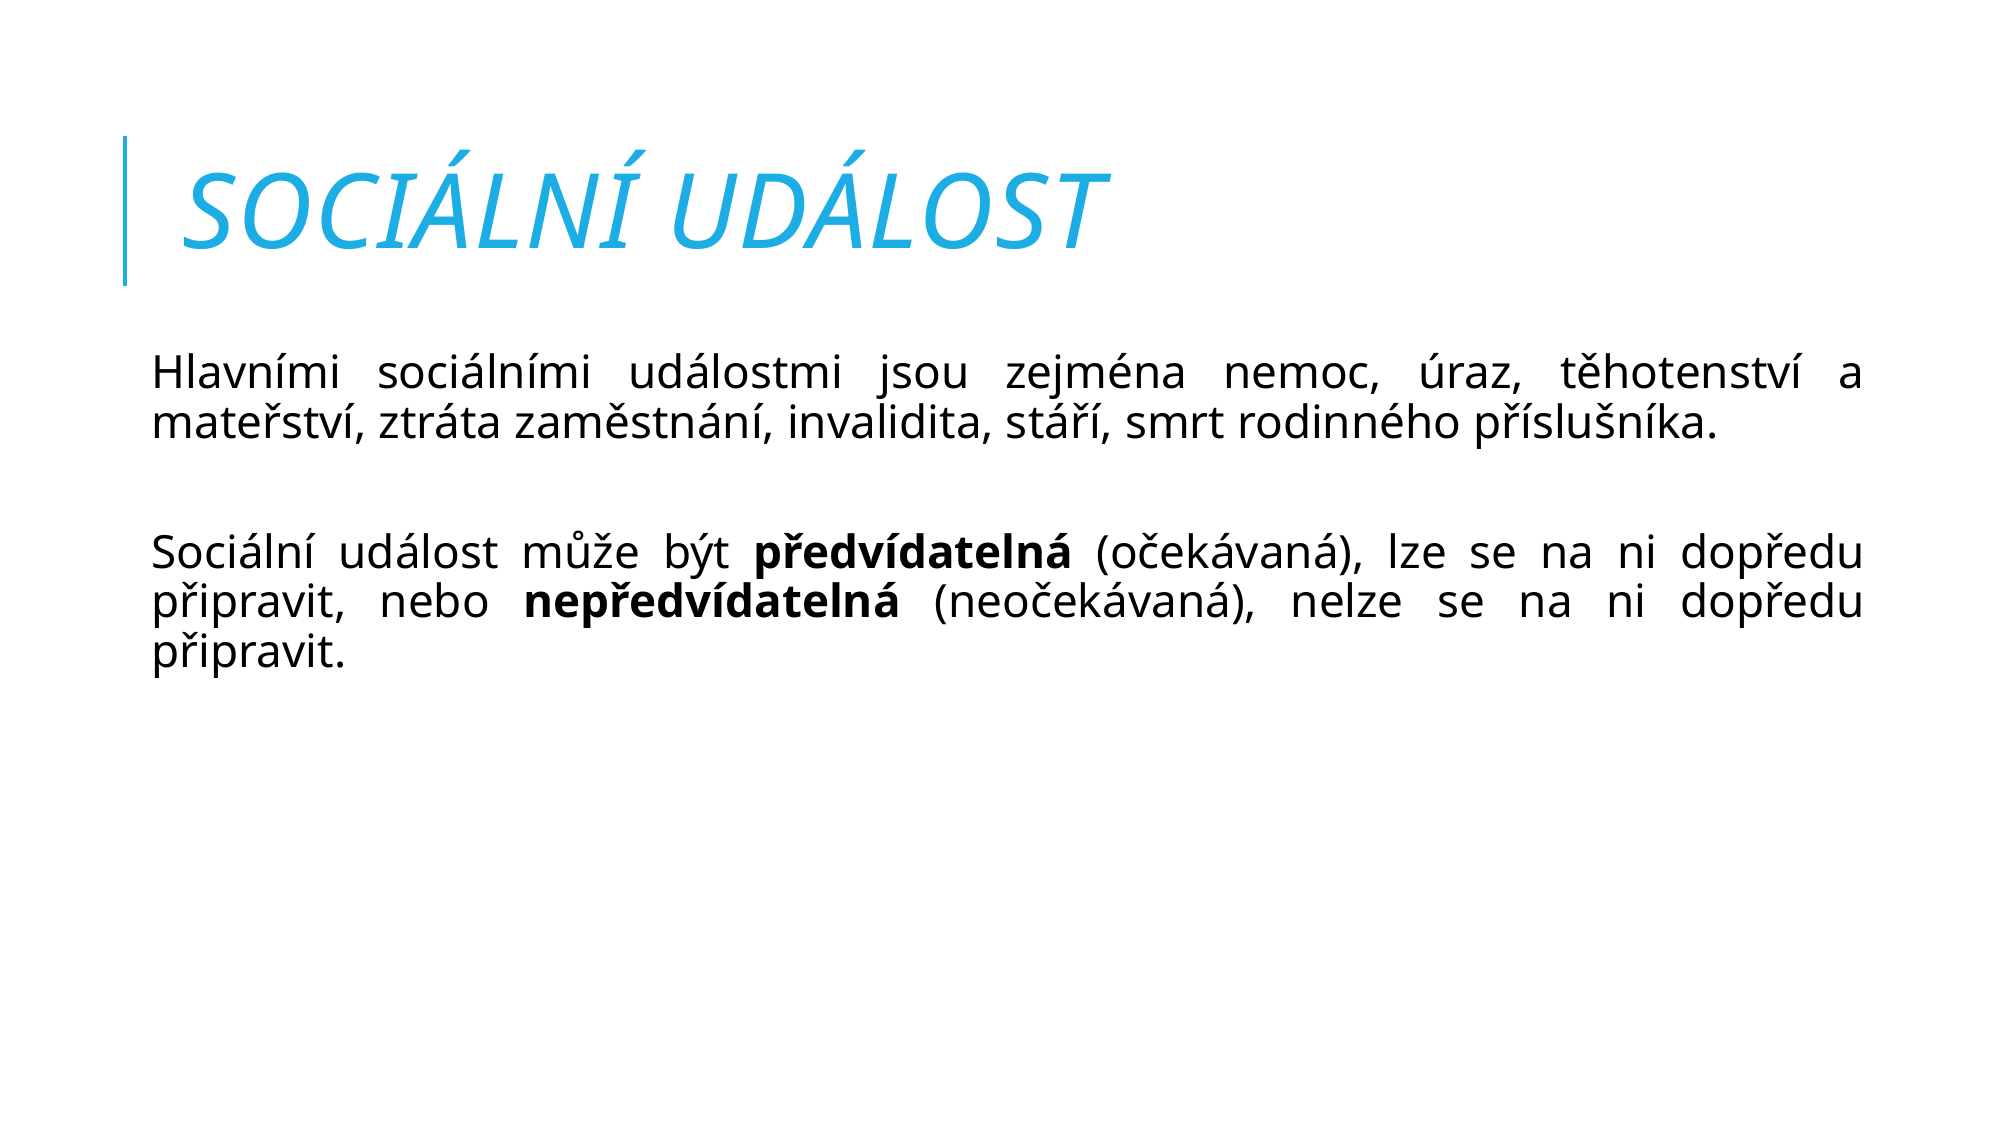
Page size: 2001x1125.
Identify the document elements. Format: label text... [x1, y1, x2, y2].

list Hlavními sociálními událostmi jsou zejména nemoc, úraz, těhotenství a mateřství, ztráta zaměstnání, invalidita, stáří, smrt rodinného příslušníka. Sociální událost může být předvídatelná (očekávaná), lze se na ni dopředu připravit, nebo nepředvídatelná (neočekávaná), nelze se na ni dopředu připravit. [129, 341, 1873, 1068]
title sociální událost [168, 96, 1763, 341]
